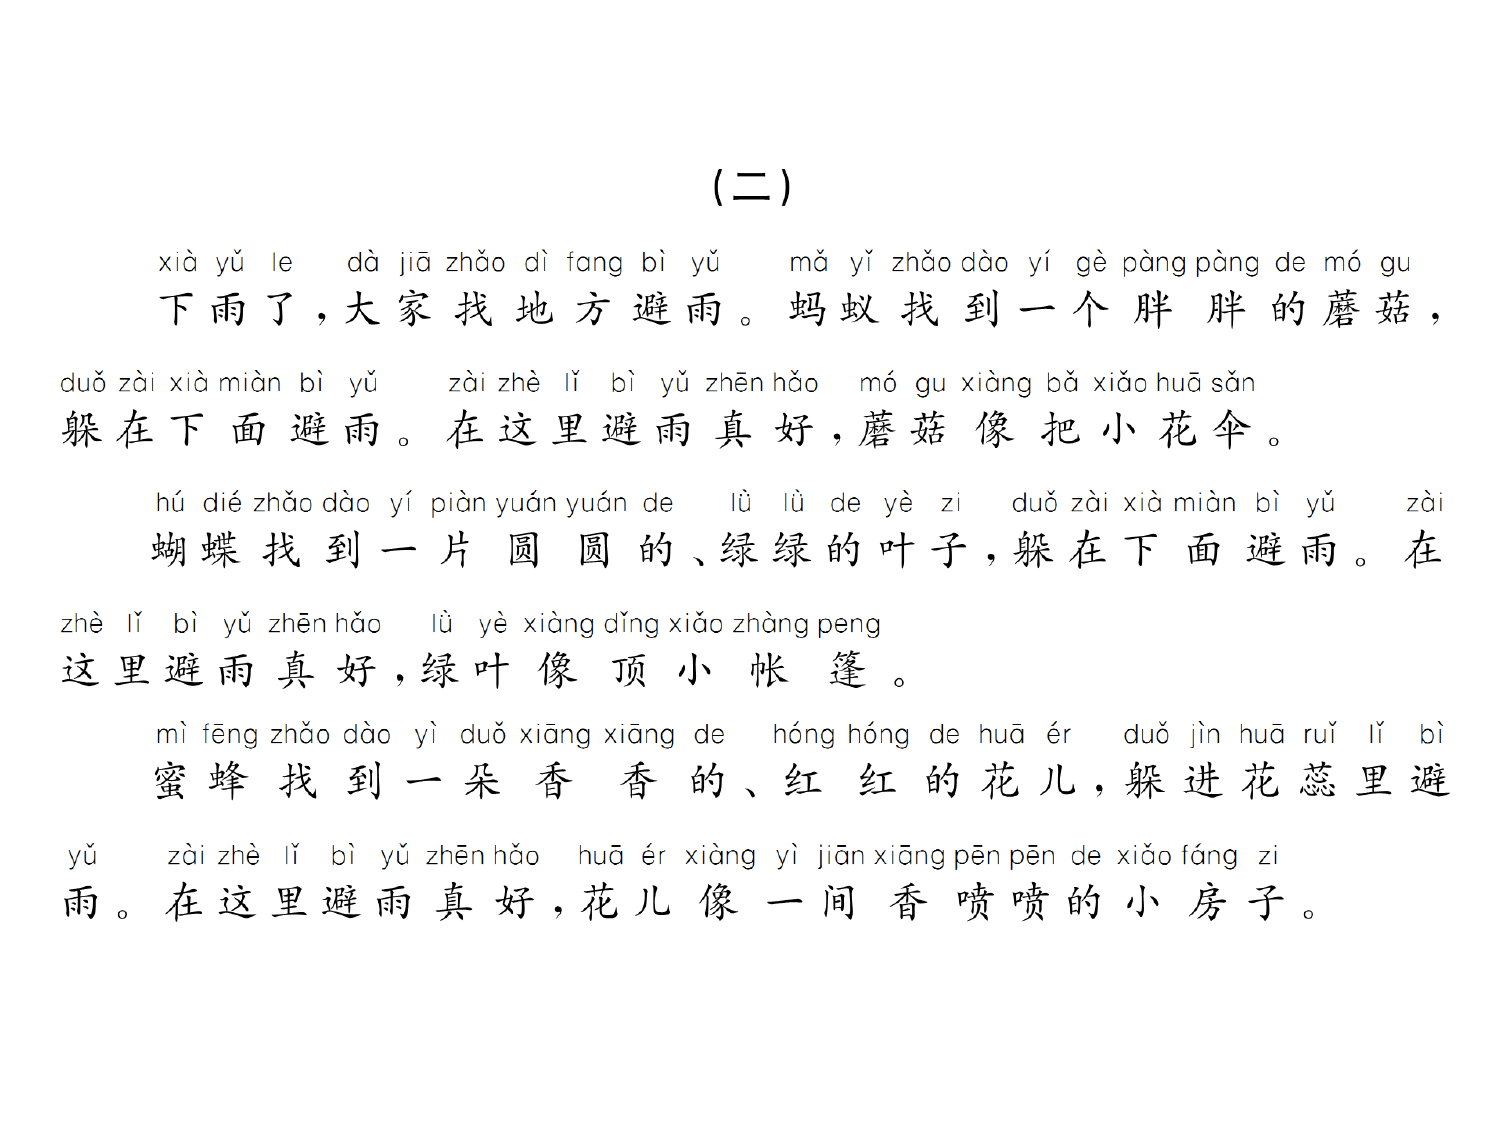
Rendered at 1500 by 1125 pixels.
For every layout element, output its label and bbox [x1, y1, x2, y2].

picture [40, 144, 1459, 941]
